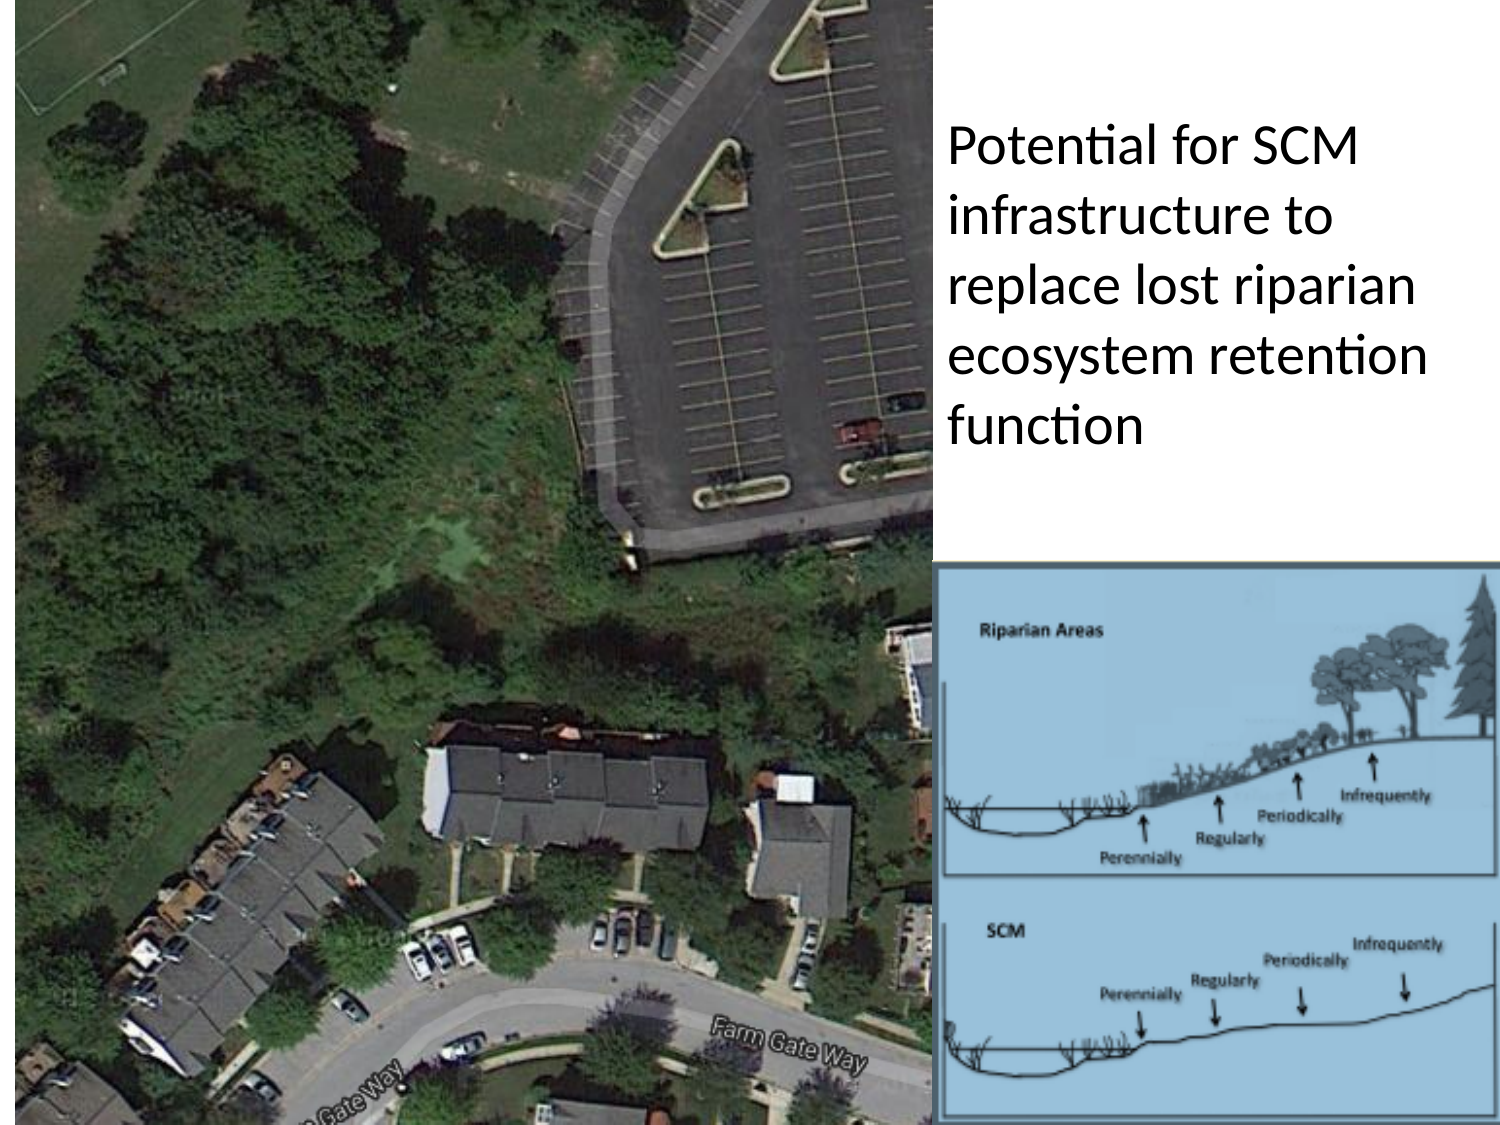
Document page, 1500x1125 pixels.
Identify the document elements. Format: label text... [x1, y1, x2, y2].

picture [15, 0, 1500, 1125]
title Potential for SCM infrastructure to replace lost riparian ecosystem retention function [937, 23, 1500, 540]
